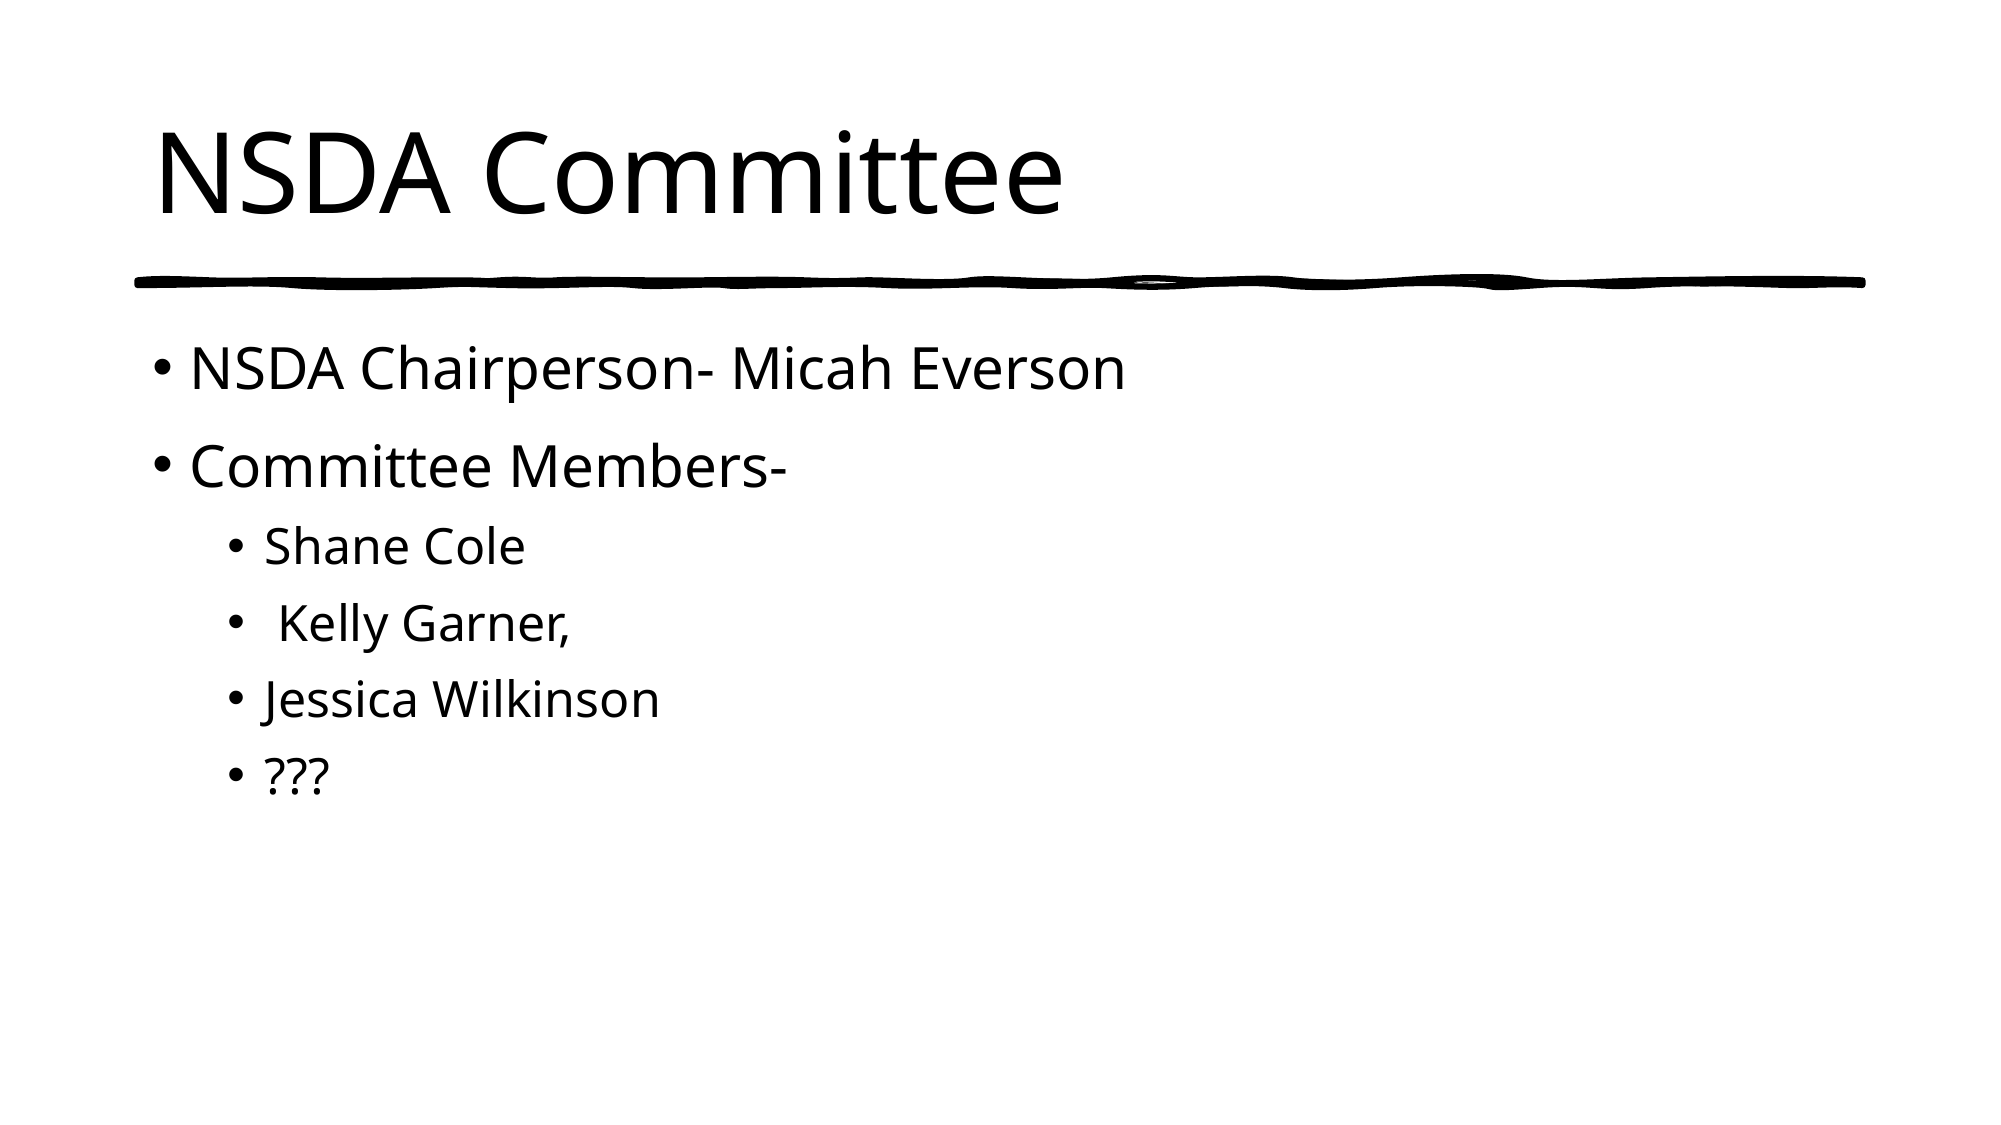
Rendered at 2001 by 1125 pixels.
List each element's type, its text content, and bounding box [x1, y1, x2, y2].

title NSDA Committee [137, 59, 1863, 278]
list NSDA Chairperson- Micah Everson Committee Members- Shane Cole Kelly Garner, Jessica Wilkinson ??? [137, 316, 1863, 1014]
